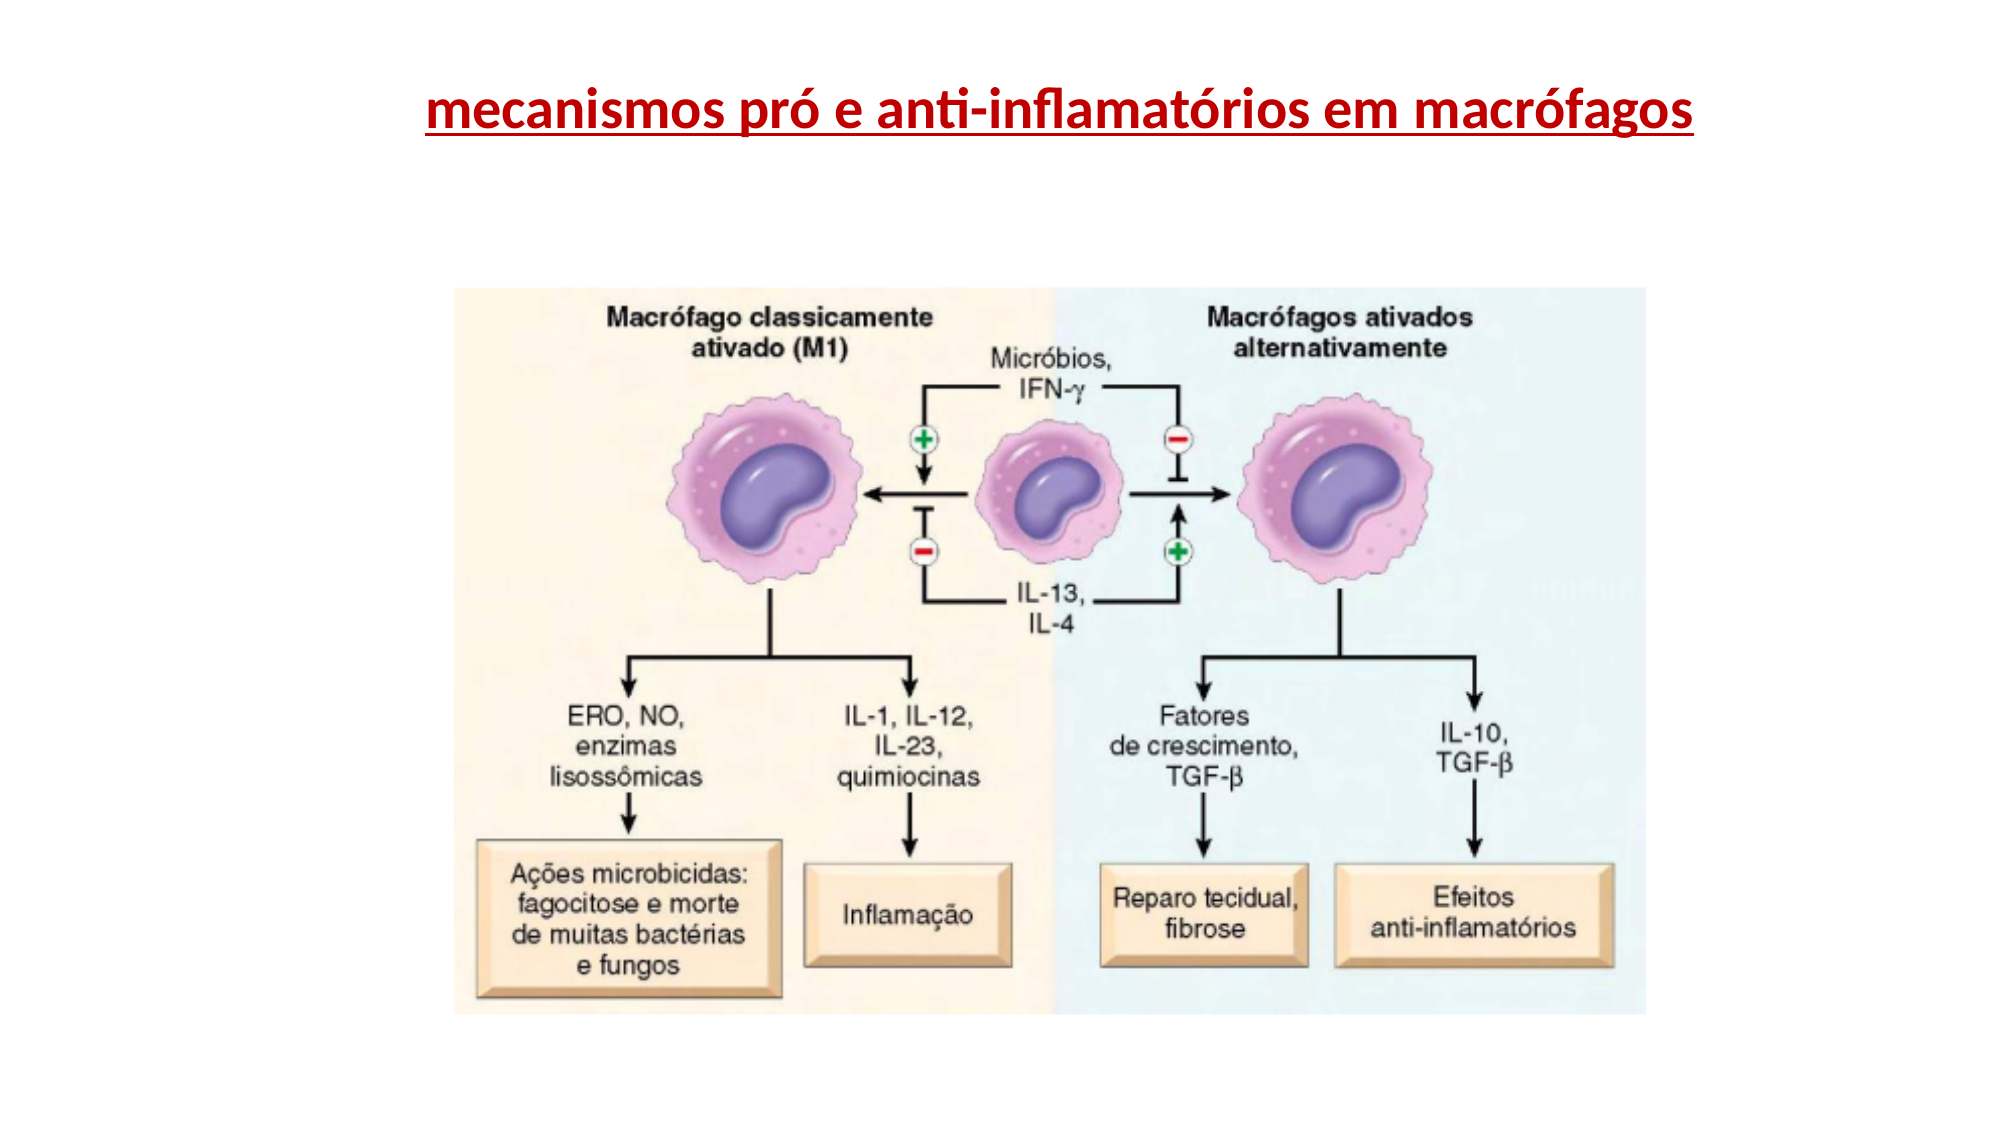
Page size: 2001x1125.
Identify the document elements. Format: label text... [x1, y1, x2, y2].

text_box mecanismos pró e anti-inflamatórios em macrófagos [386, 63, 1732, 148]
picture [362, 262, 1715, 1019]
